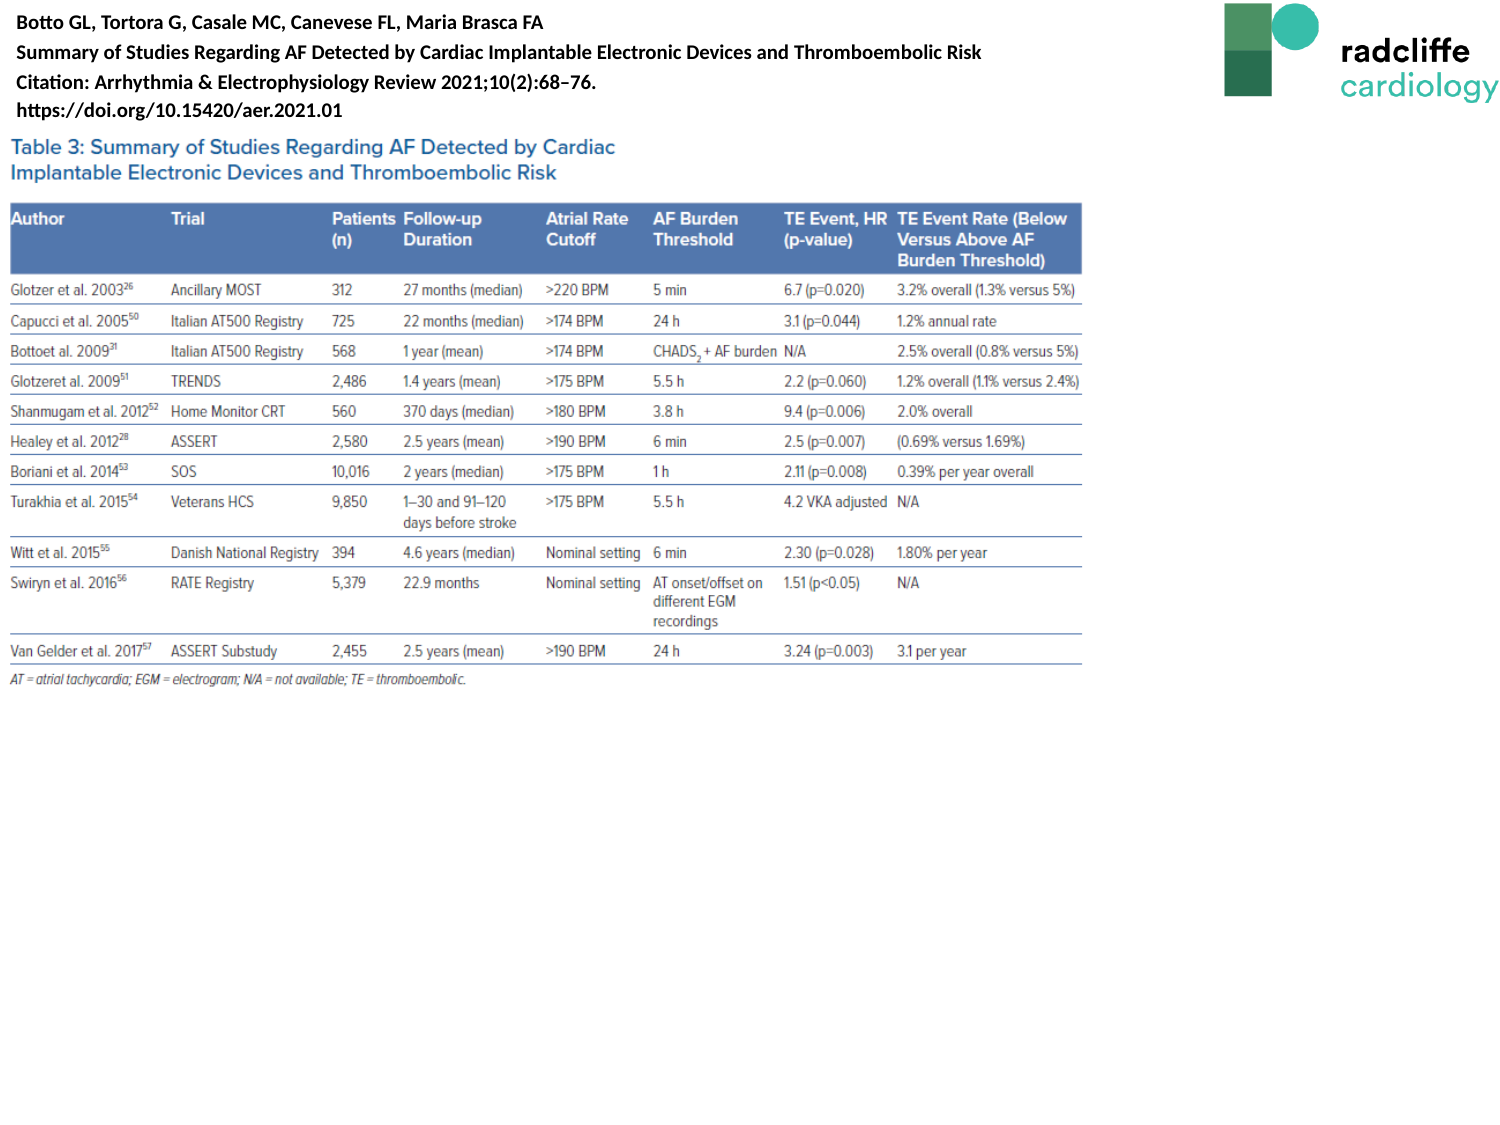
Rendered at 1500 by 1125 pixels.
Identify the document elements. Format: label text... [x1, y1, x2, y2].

picture [1, 124, 1096, 704]
text_box Citation: Arrhythmia & Electrophysiology Review 2021;10(2):68–76. [1, 60, 1224, 89]
text_box Botto GL, Tortora G, Casale MC, Canevese FL, Maria Brasca FA [1, 1, 939, 31]
text_box https://doi.org/10.15420/aer.2021.01 [1, 89, 1500, 129]
picture [1224, 1, 1499, 104]
text_box Summary of Studies Regarding AF Detected by Cardiac Implantable Electronic Devices and Thromboembolic Risk [1, 31, 1224, 60]
